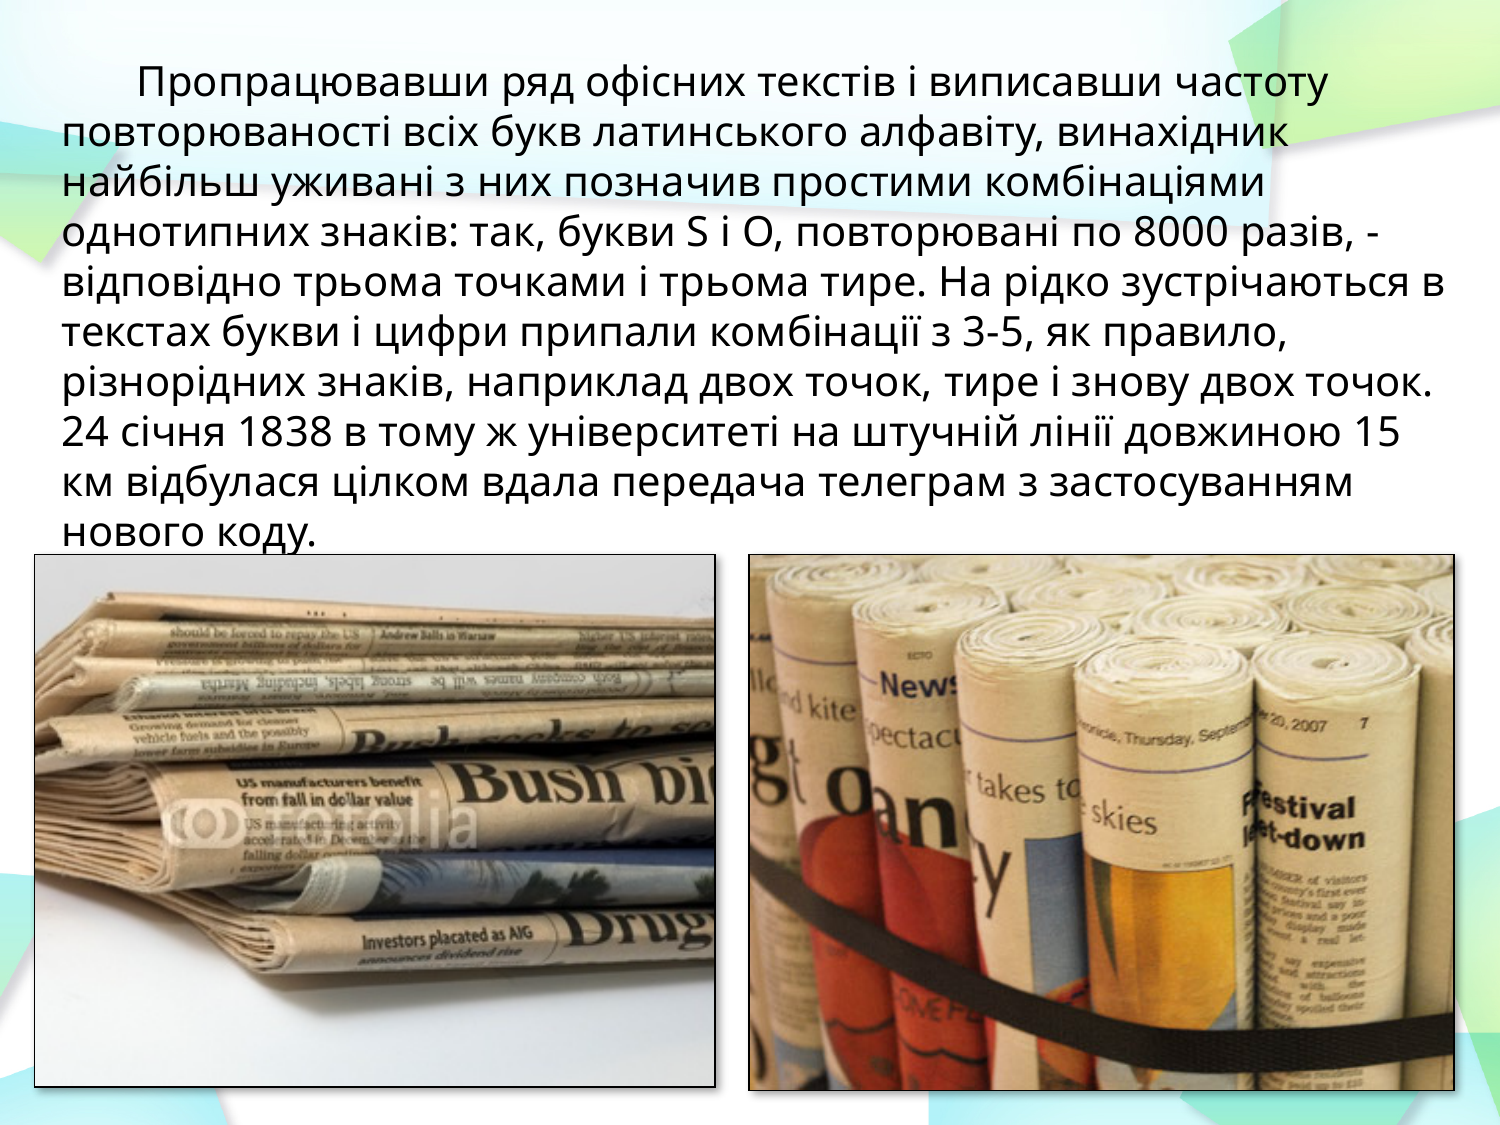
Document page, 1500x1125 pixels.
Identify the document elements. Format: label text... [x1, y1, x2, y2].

text_box Пропрацювавши ряд офісних текстів і виписавши частоту повторюваності всіх букв латинського алфавіту, винахідник найбільш уживані з них позначив простими комбінаціями однотипних знаків: так, букви S і О, повторювані по 8000 разів, - відповідно трьома точками і трьома тире. На рідко зустрічаються в текстах букви і цифри припали комбінації з 3-5, як правило, різнорідних знаків, наприклад двох точок, тире і знову двох точок. 24 січня 1838 в тому ж університеті на штучній лінії довжиною 15 км відбулася цілком вдала передача телеграм з застосуванням нового коду. [46, 46, 1477, 550]
picture [0, 0, 1500, 1125]
